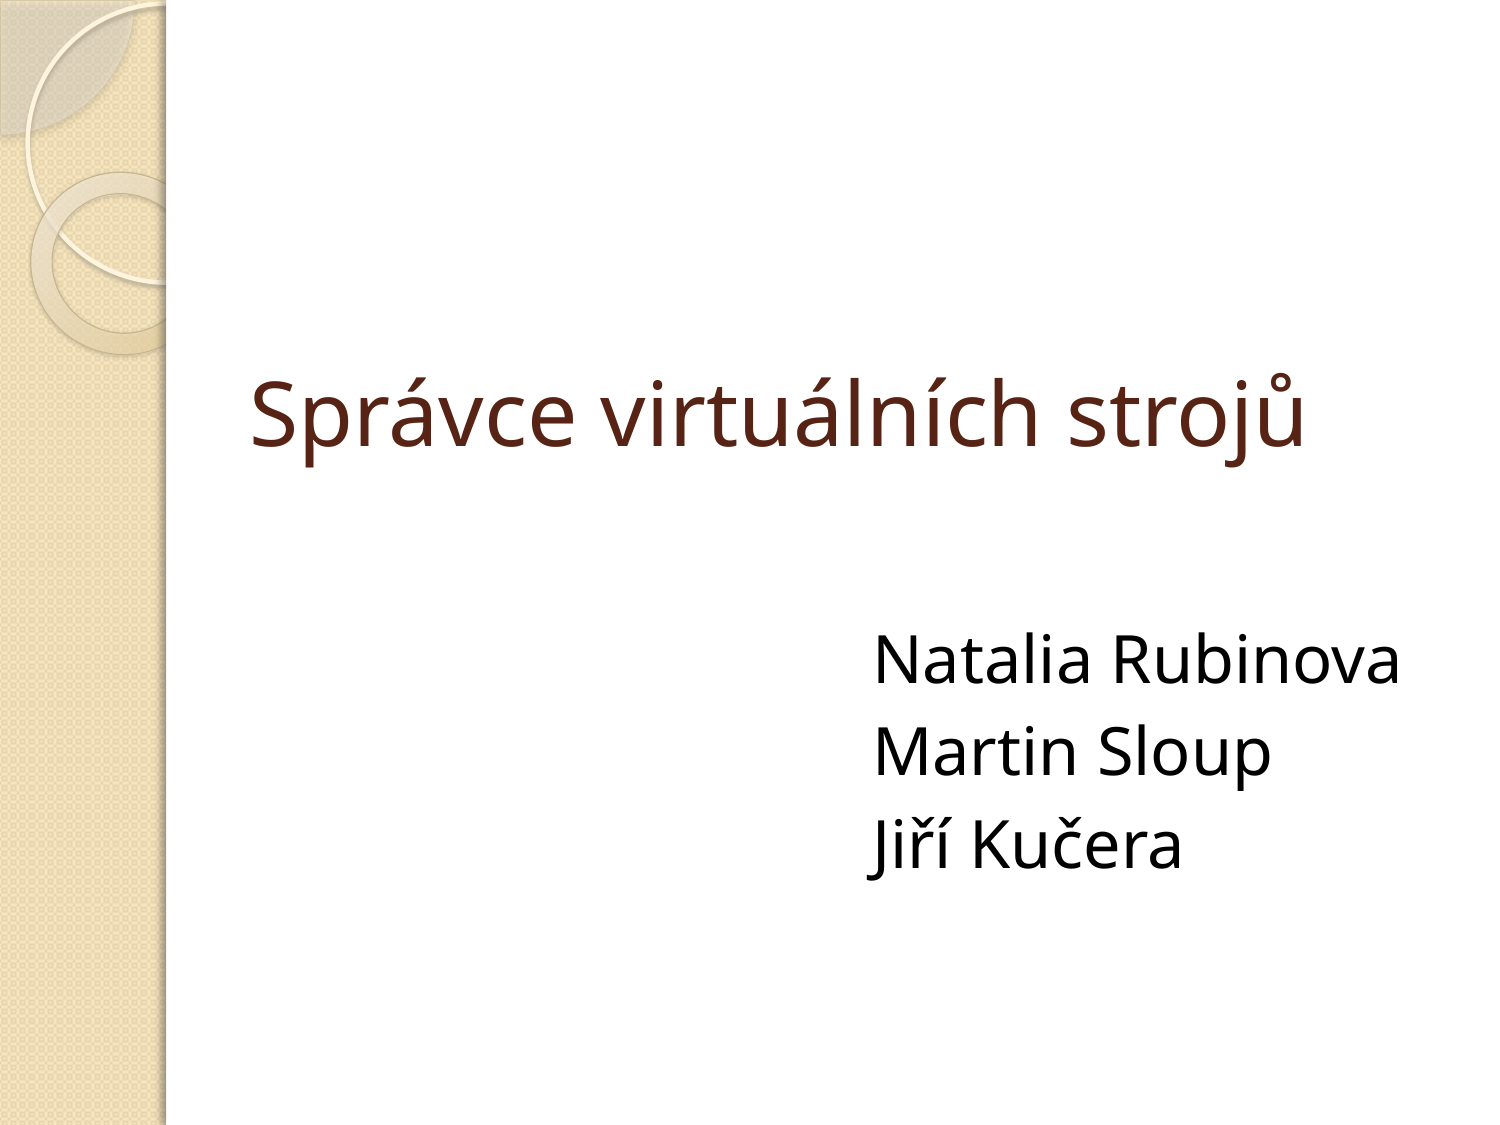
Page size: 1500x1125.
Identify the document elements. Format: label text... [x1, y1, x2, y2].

title Správce virtuálních strojů [234, 316, 1465, 504]
list Natalia Rubinova Martin Sloup Jiří Kučera [843, 609, 1466, 1025]
